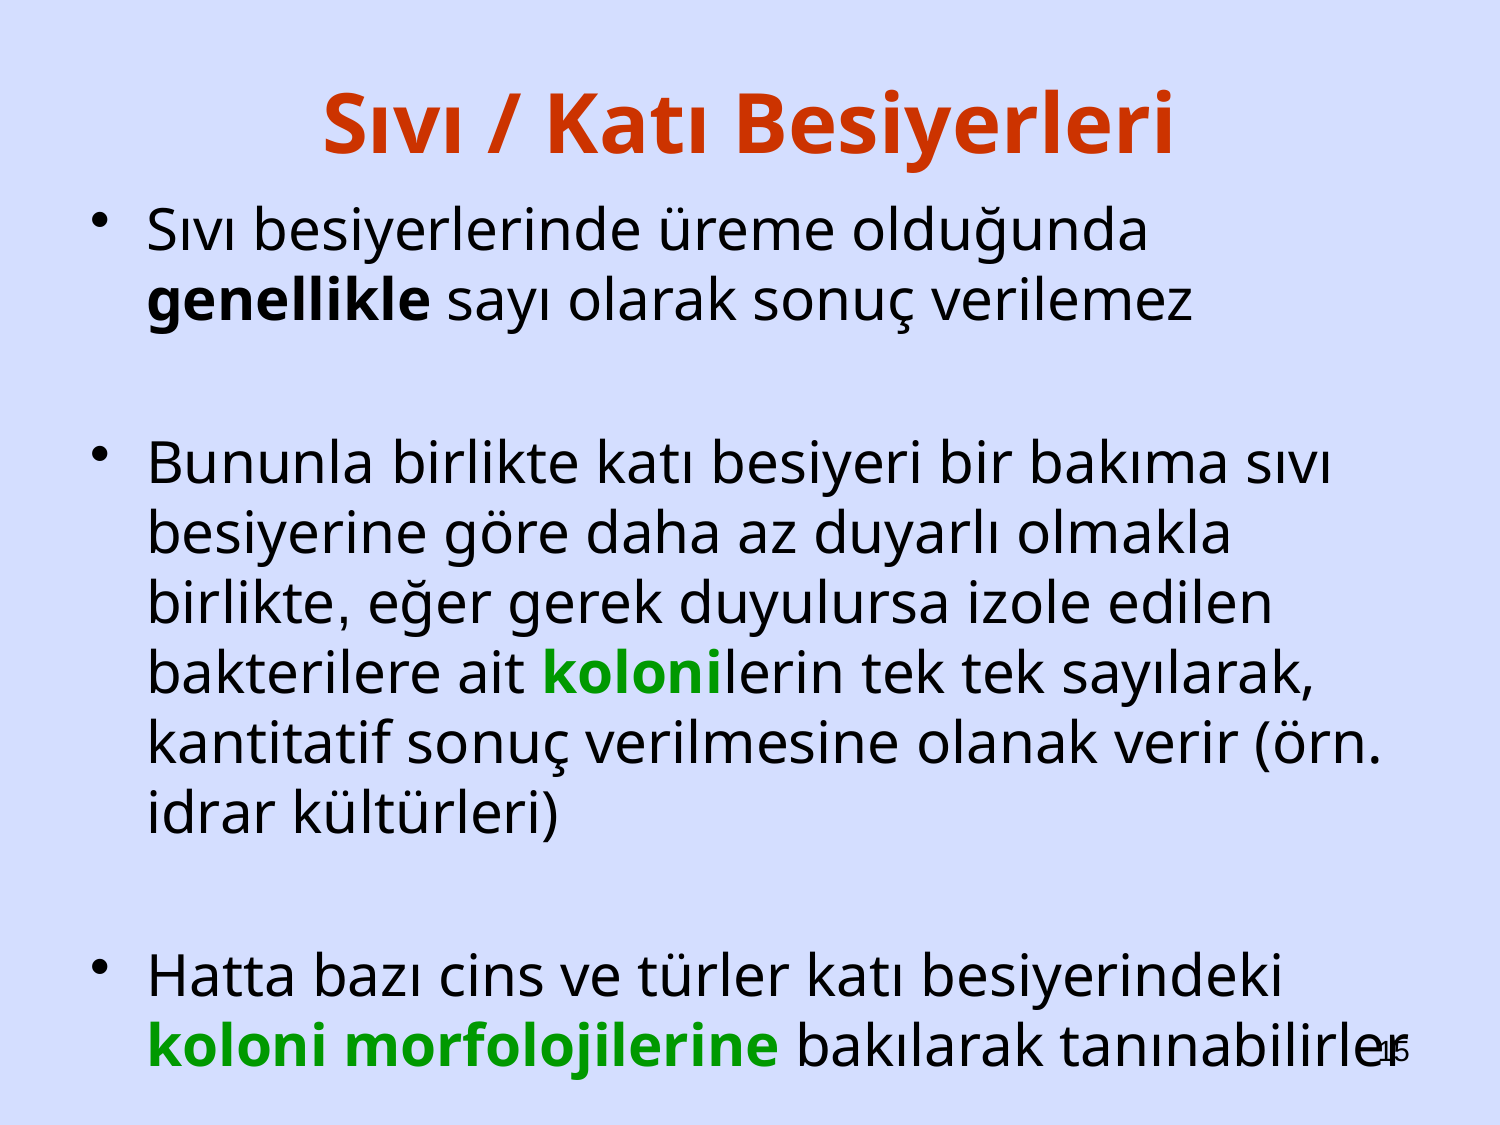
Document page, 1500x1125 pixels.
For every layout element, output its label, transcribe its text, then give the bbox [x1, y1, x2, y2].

list Sıvı besiyerlerinde üreme olduğunda genellikle sayı olarak sonuç verilemez Bununla birlikte katı besiyeri bir bakıma sıvı besiyerine göre daha az duyarlı olmakla birlikte, eğer gerek duyulursa izole edilen bakterilere ait kolonilerin tek tek sayılarak, kantitatif sonuç verilmesine olanak verir (örn. idrar kültürleri) Hatta bazı cins ve türler katı besiyerindeki koloni morfolojilerine bakılarak tanınabilirler [74, 184, 1426, 1125]
slide_number 15 [1074, 1024, 1426, 1103]
title Sıvı / Katı Besiyerleri [74, 44, 1426, 184]
